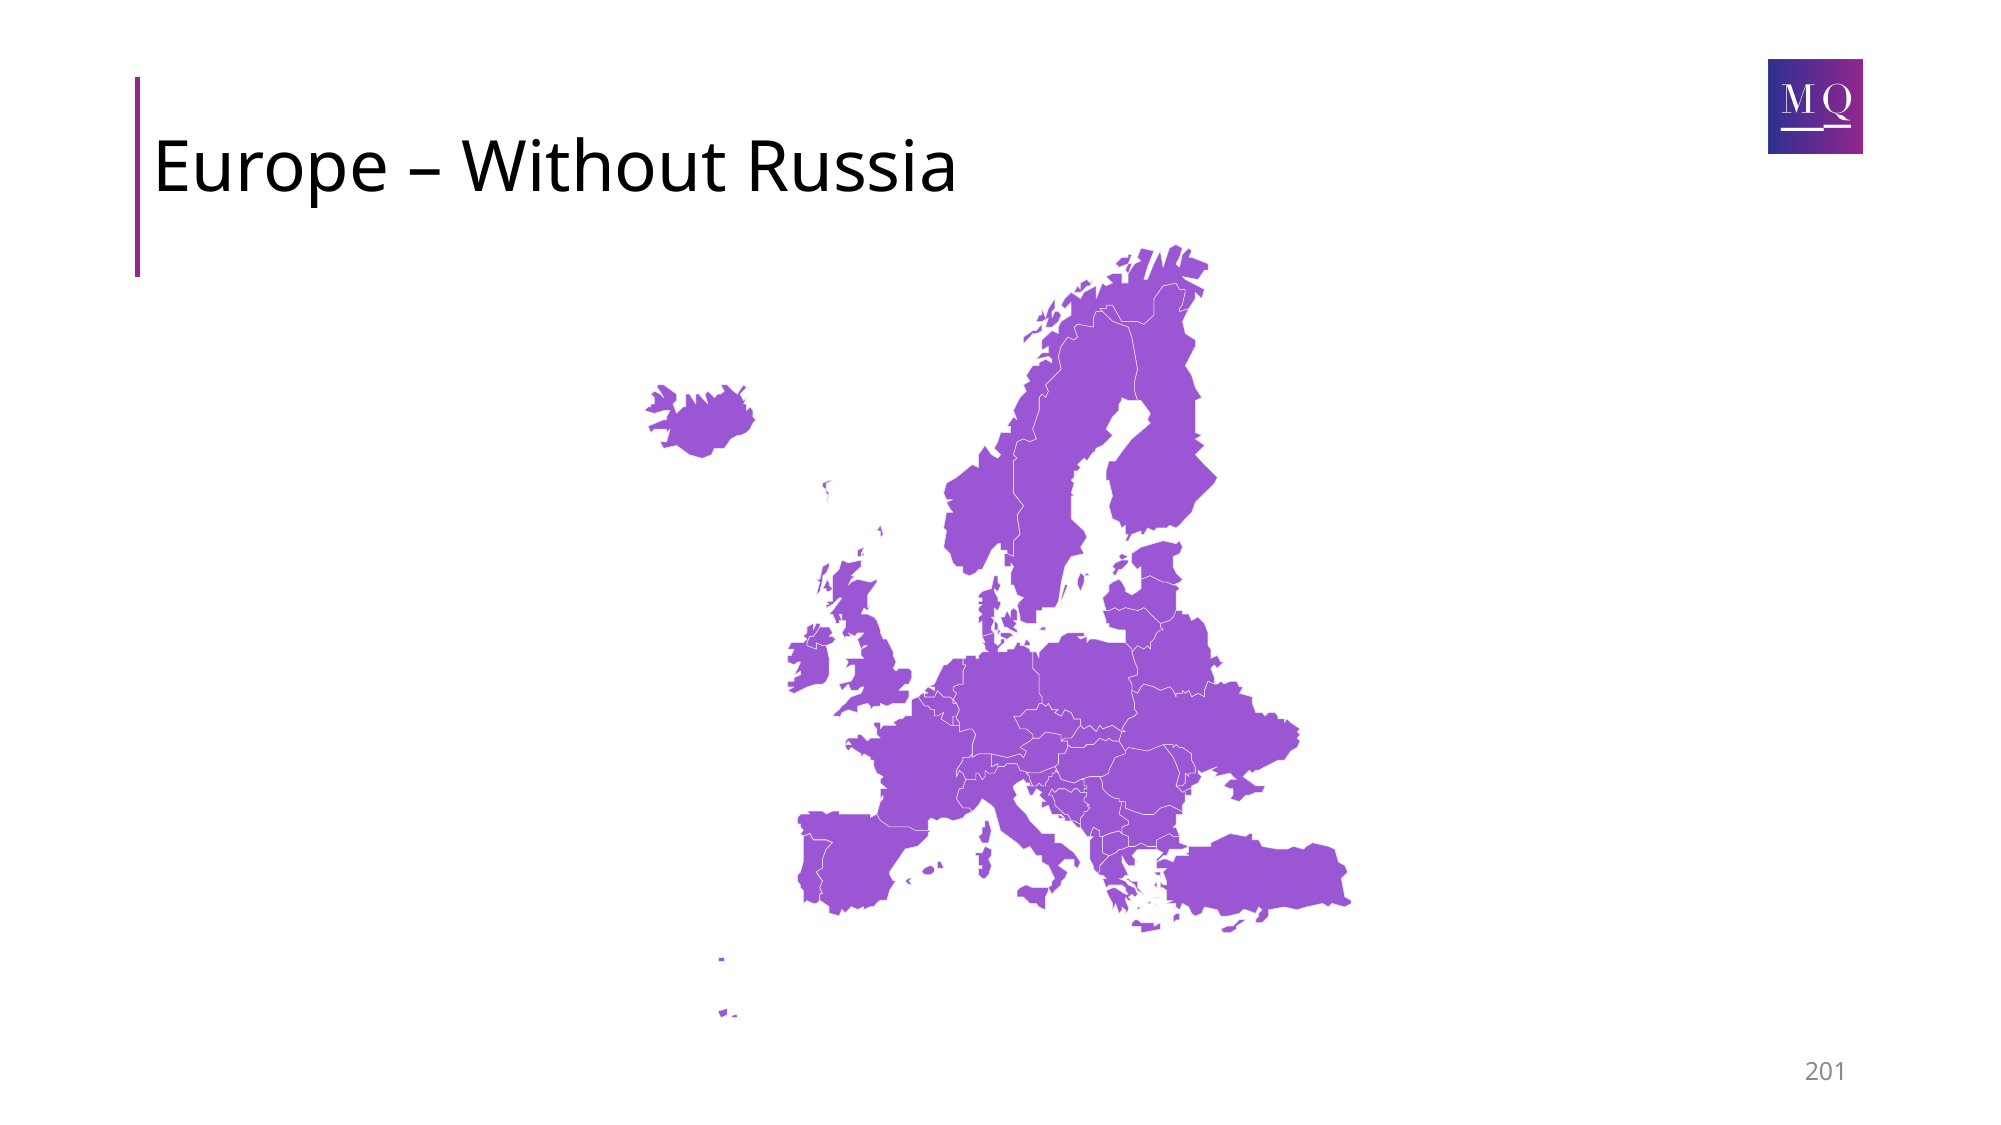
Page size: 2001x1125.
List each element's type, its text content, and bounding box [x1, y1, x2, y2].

title Europe – Without Russia [137, 59, 1863, 278]
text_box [644, 244, 1352, 1018]
slide_number 201 [1412, 1042, 1863, 1103]
